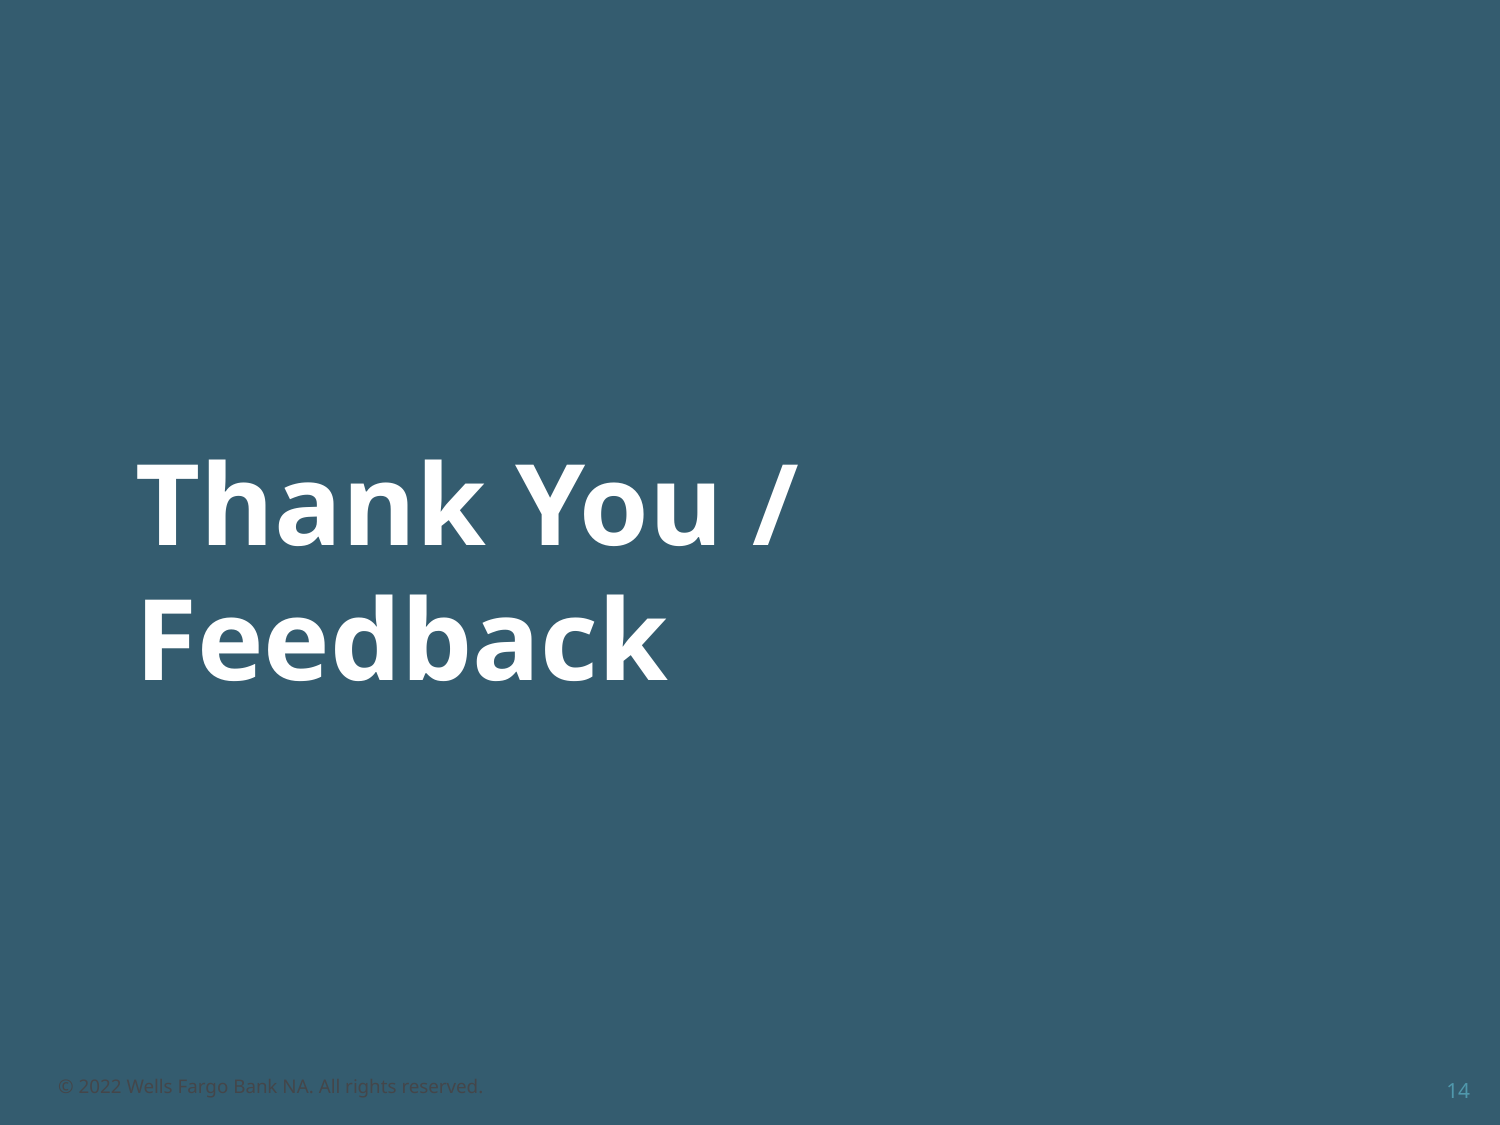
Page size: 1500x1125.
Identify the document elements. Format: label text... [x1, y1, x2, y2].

title Thank You / Feedback [120, 424, 1201, 711]
slide_number 14 [1409, 1077, 1471, 1125]
